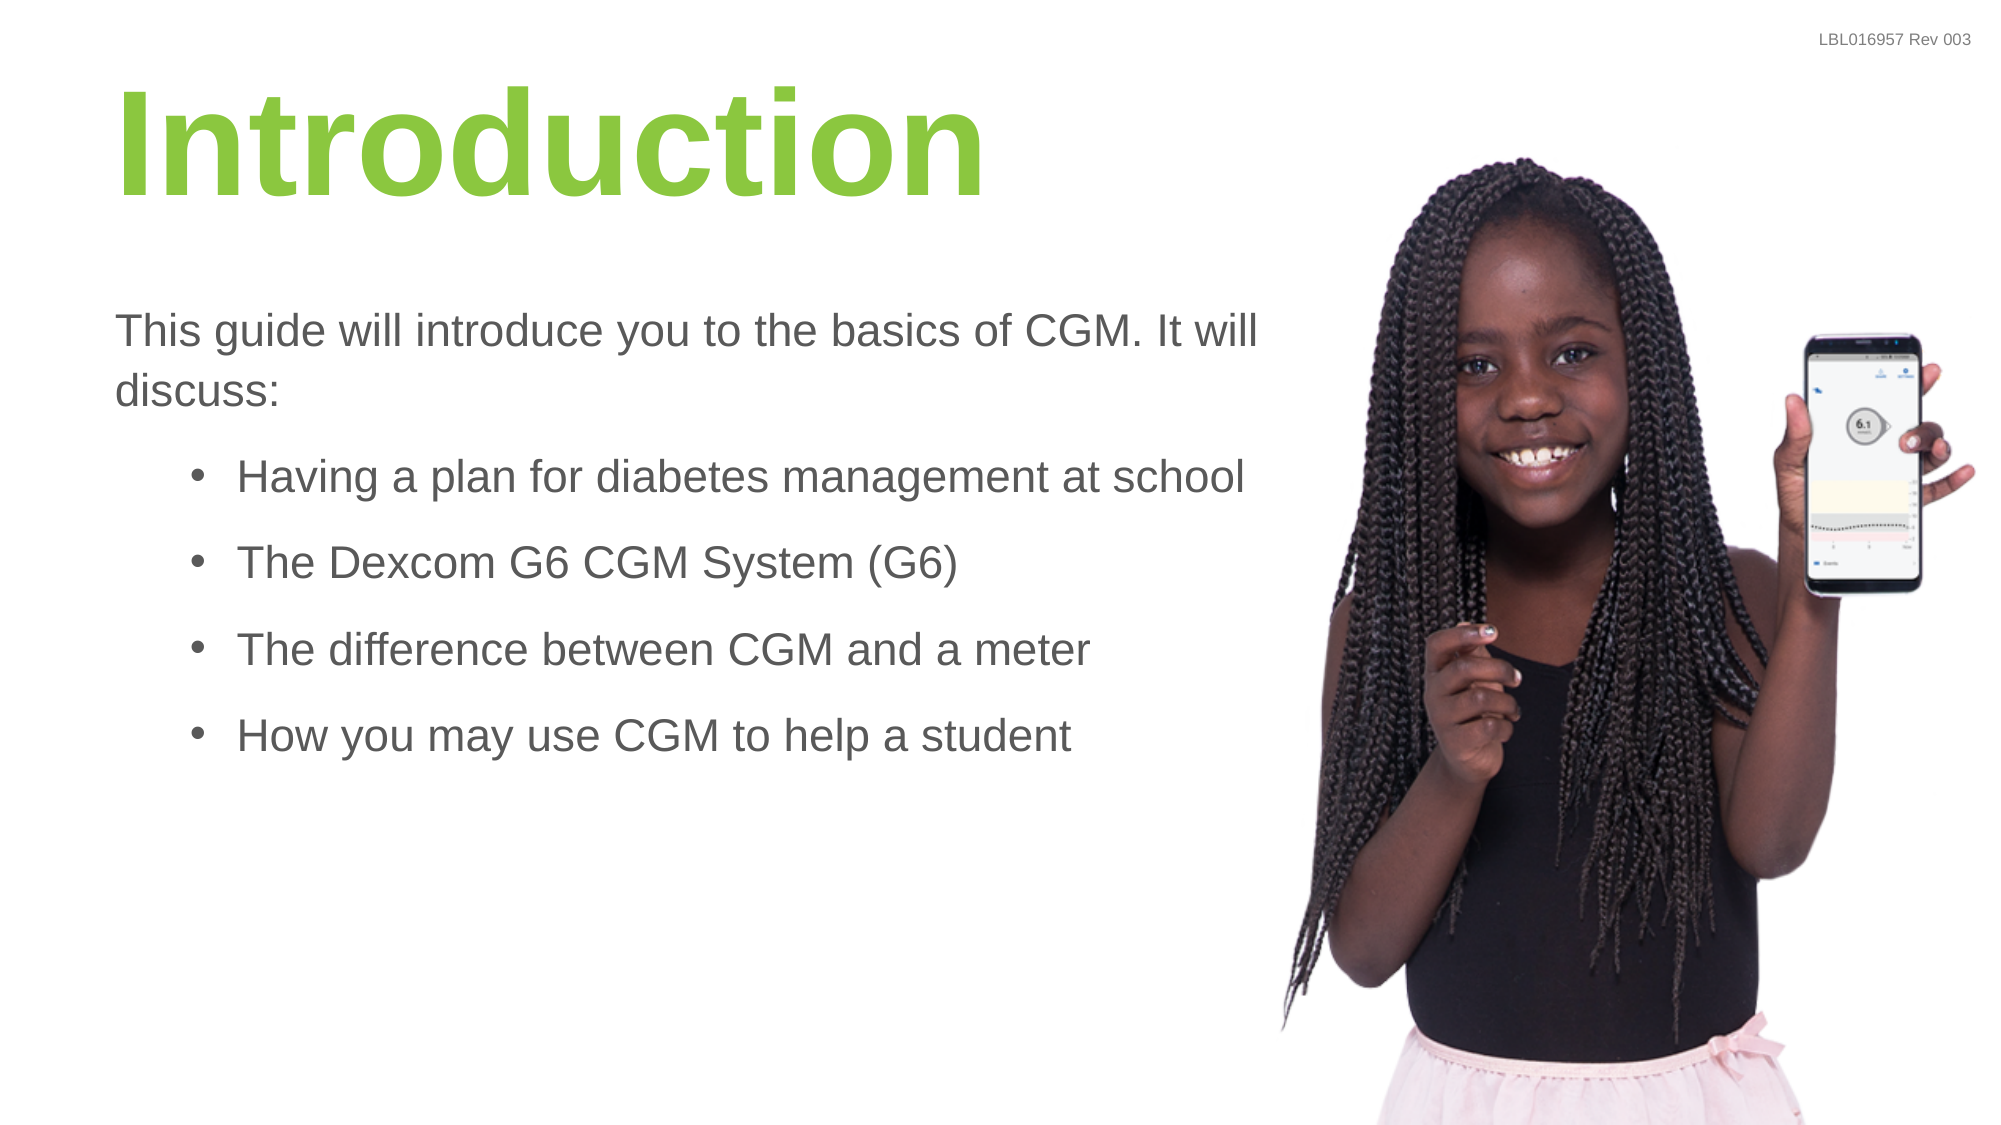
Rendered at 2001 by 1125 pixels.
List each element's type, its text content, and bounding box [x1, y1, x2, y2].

title Introduction [99, 37, 1963, 250]
list This guide will introduce you to the basics of CGM. It will discuss: Having a plan for diabetes management at school The Dexcom G6 CGM System (G6) The difference between CGM and a meter How you may use CGM to help a student [99, 287, 1227, 1038]
picture [1232, 137, 2000, 1125]
